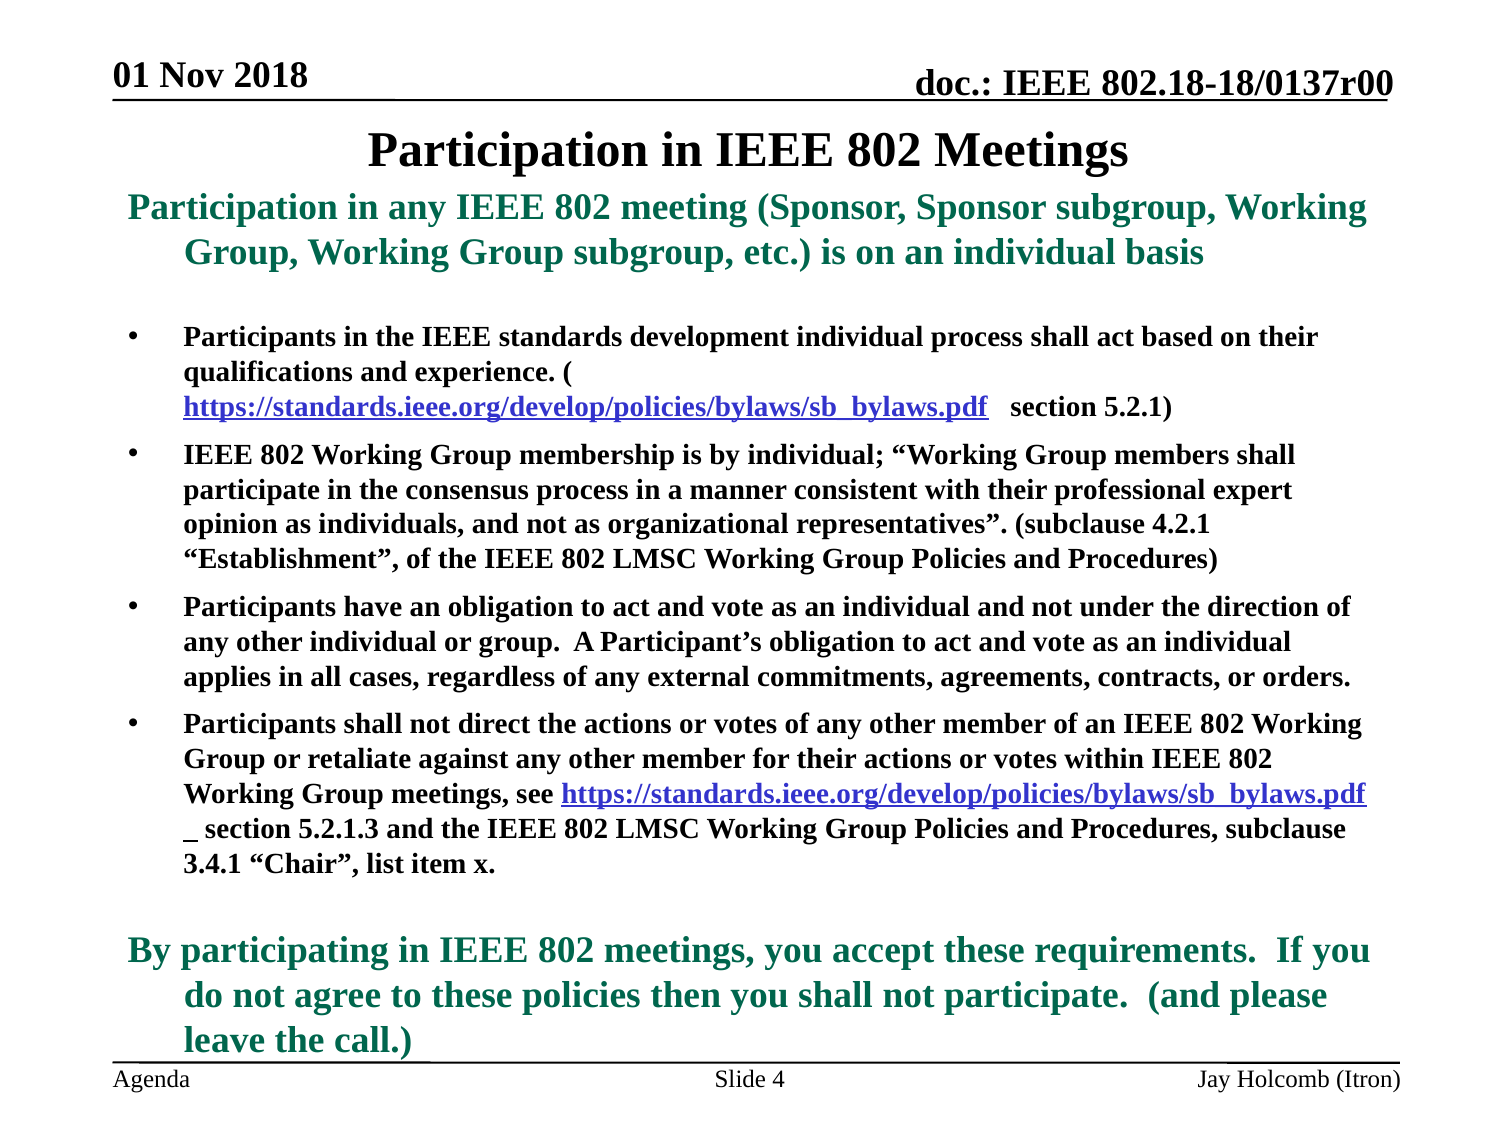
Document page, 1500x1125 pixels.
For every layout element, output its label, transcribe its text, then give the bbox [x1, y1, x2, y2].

list Participation in any IEEE 802 meeting (Sponsor, Sponsor subgroup, Working Group, Working Group subgroup, etc.) is on an individual basis Participants in the IEEE standards development individual process shall act based on their qualifications and experience. (https://standards.ieee.org/develop/policies/bylaws/sb_bylaws.pdf section 5.2.1) IEEE 802 Working Group membership is by individual; “Working Group members shall participate in the consensus process in a manner consistent with their professional expert opinion as individuals, and not as organizational representatives”. (subclause 4.2.1 “Establishment”, of the IEEE 802 LMSC Working Group Policies and Procedures) Participants have an obligation to act and vote as an individual and not under the direction of any other individual or group. A Participant’s obligation to act and vote as an individual applies in all cases, regardless of any external commitments, agreements, contracts, or orders. Participants shall not direct the actions or votes of any other member of an IEEE 802 Working Group or retaliate against any other member for their actions or votes within IEEE 802 Working Group meetings, see https://standards.ieee.org/develop/policies/bylaws/sb_bylaws.pdf section 5.2.1.3 and the IEEE 802 LMSC Working Group Policies and Procedures, subclause 3.4.1 “Chair”, list item x. By participating in IEEE 802 meetings, you accept these requirements. If you do not agree to these policies then you shall not participate. (and please leave the call.) [112, 174, 1388, 850]
footer Jay Holcomb (Itron) [878, 1061, 1402, 1093]
title Participation in IEEE 802 Meetings [110, 104, 1387, 188]
slide_number Slide 4 [699, 1061, 800, 1123]
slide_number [112, 49, 488, 95]
